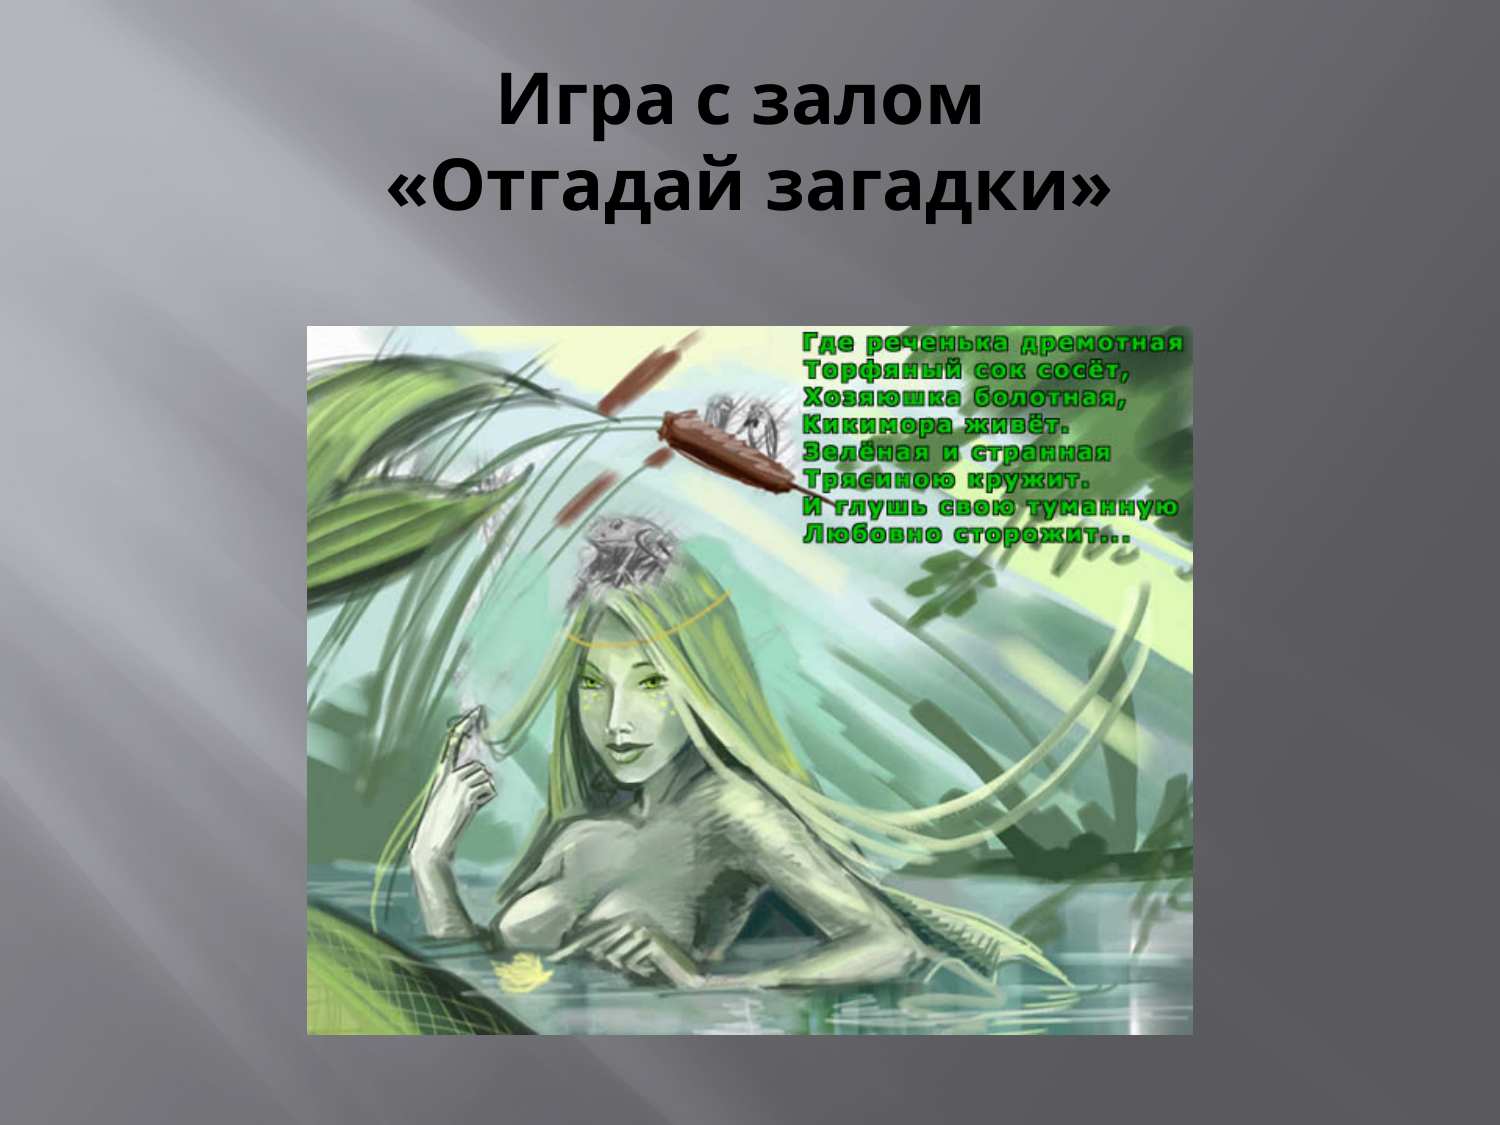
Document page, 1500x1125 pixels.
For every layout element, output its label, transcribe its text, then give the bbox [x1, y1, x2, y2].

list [306, 326, 1194, 1036]
title Игра с залом «Отгадай загадки» [75, 45, 1425, 233]
